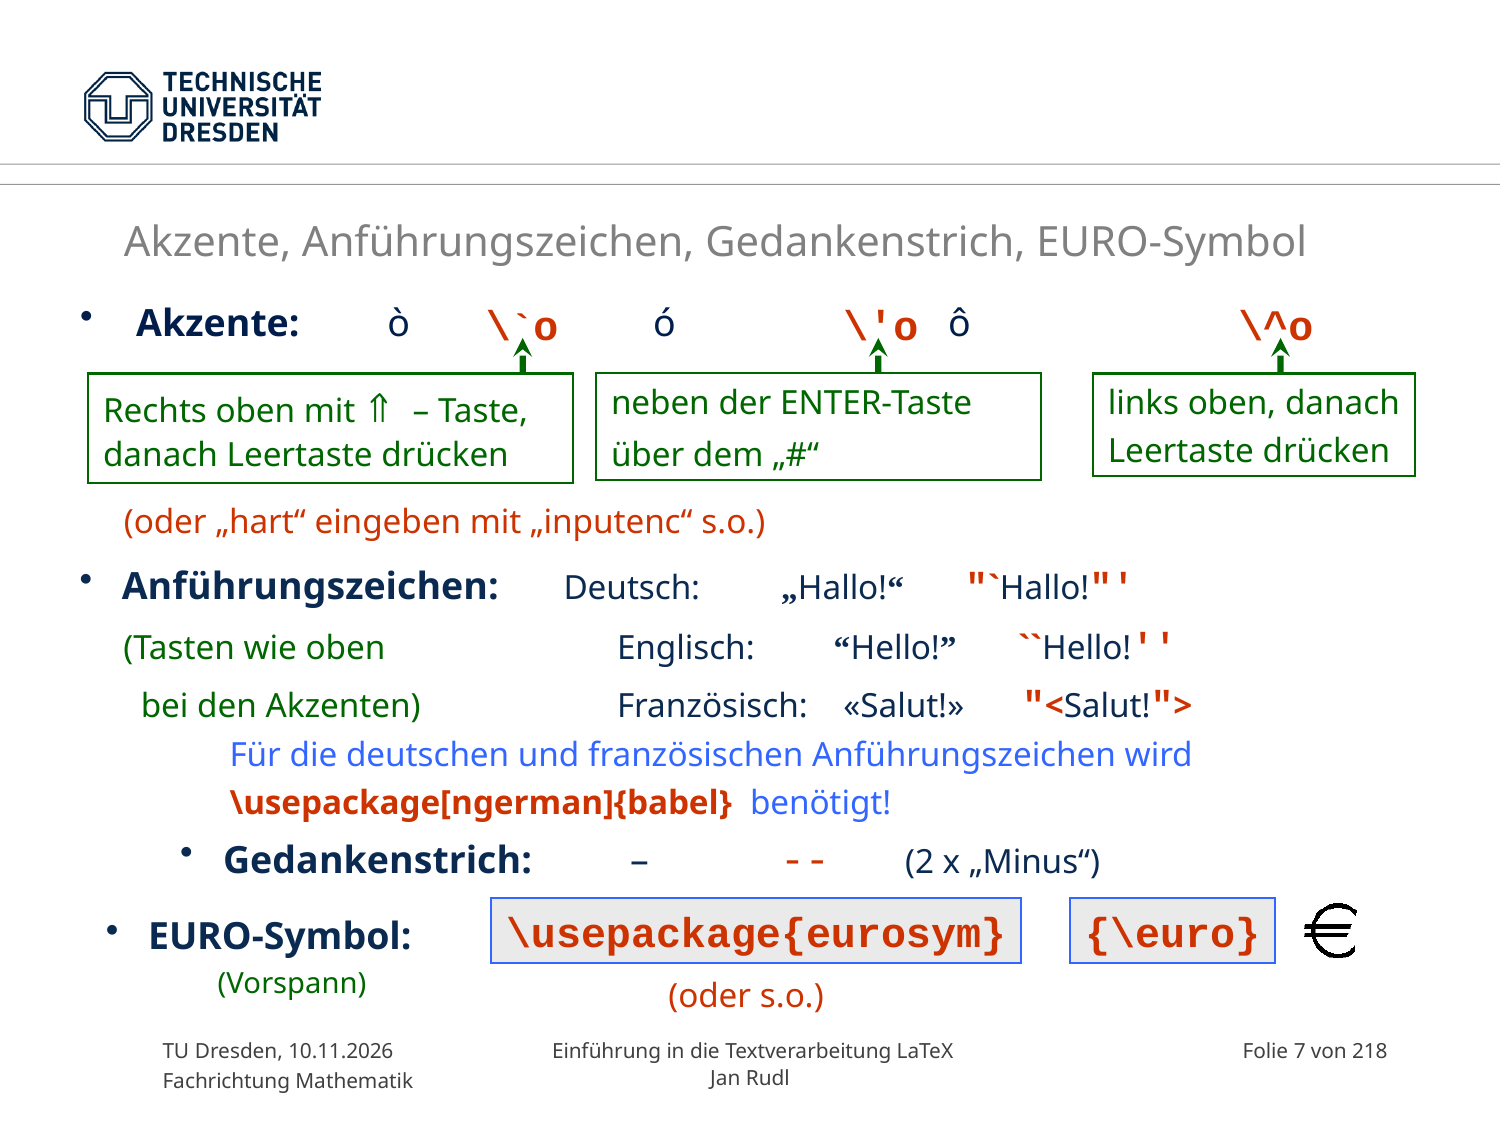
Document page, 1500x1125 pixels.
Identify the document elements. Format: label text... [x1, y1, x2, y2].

text_box Gedankenstrich: – -- (2 x „Minus“) [165, 823, 1127, 889]
picture [83, 71, 321, 142]
text_box EURO-Symbol: (oder s.o.) [91, 904, 839, 1023]
footer Einführung in die Textverarbeitung LaTeX Jan Rudl [512, 1037, 988, 1088]
picture [1293, 885, 1374, 970]
list Akzente: ò ó ô (oder „hart“ eingeben mit „inputenc“ s.o.) [64, 290, 1447, 550]
text_box [1274, 337, 1287, 351]
text_box links oben, danach Leertaste drücken [1093, 373, 1416, 477]
title Akzente, Anführungszeichen, Gedankenstrich, EURO-Symbol [123, 208, 1424, 271]
text_box \`o \'o \^o [470, 274, 1446, 364]
text_box [516, 337, 529, 351]
text_box {\euro} [1070, 897, 1275, 963]
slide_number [162, 1037, 501, 1082]
text_box \usepackage{eurosym} [491, 897, 1022, 963]
text_box Rechts oben mit Ý – Taste, danach Leertaste drücken [88, 373, 573, 484]
text_box neben der ENTER-Taste über dem „#“ [596, 373, 1041, 480]
slide_number Folie 7 von 218 [1074, 1037, 1388, 1076]
text_box Anführungszeichen: Deutsch: „Hallo!“ "`Hallo!"' (Tasten wie oben Englisch: “Hello!” ``Hello!'' bei den Akzenten) Französisch: «Salut!» "<Salut!"> Für die deutschen und französischen Anführungszeichen wird \usepackage[ngerman]{babel} benötigt! [64, 550, 1500, 829]
text_box [872, 337, 885, 351]
text_box (Vorspann) [202, 956, 382, 1007]
